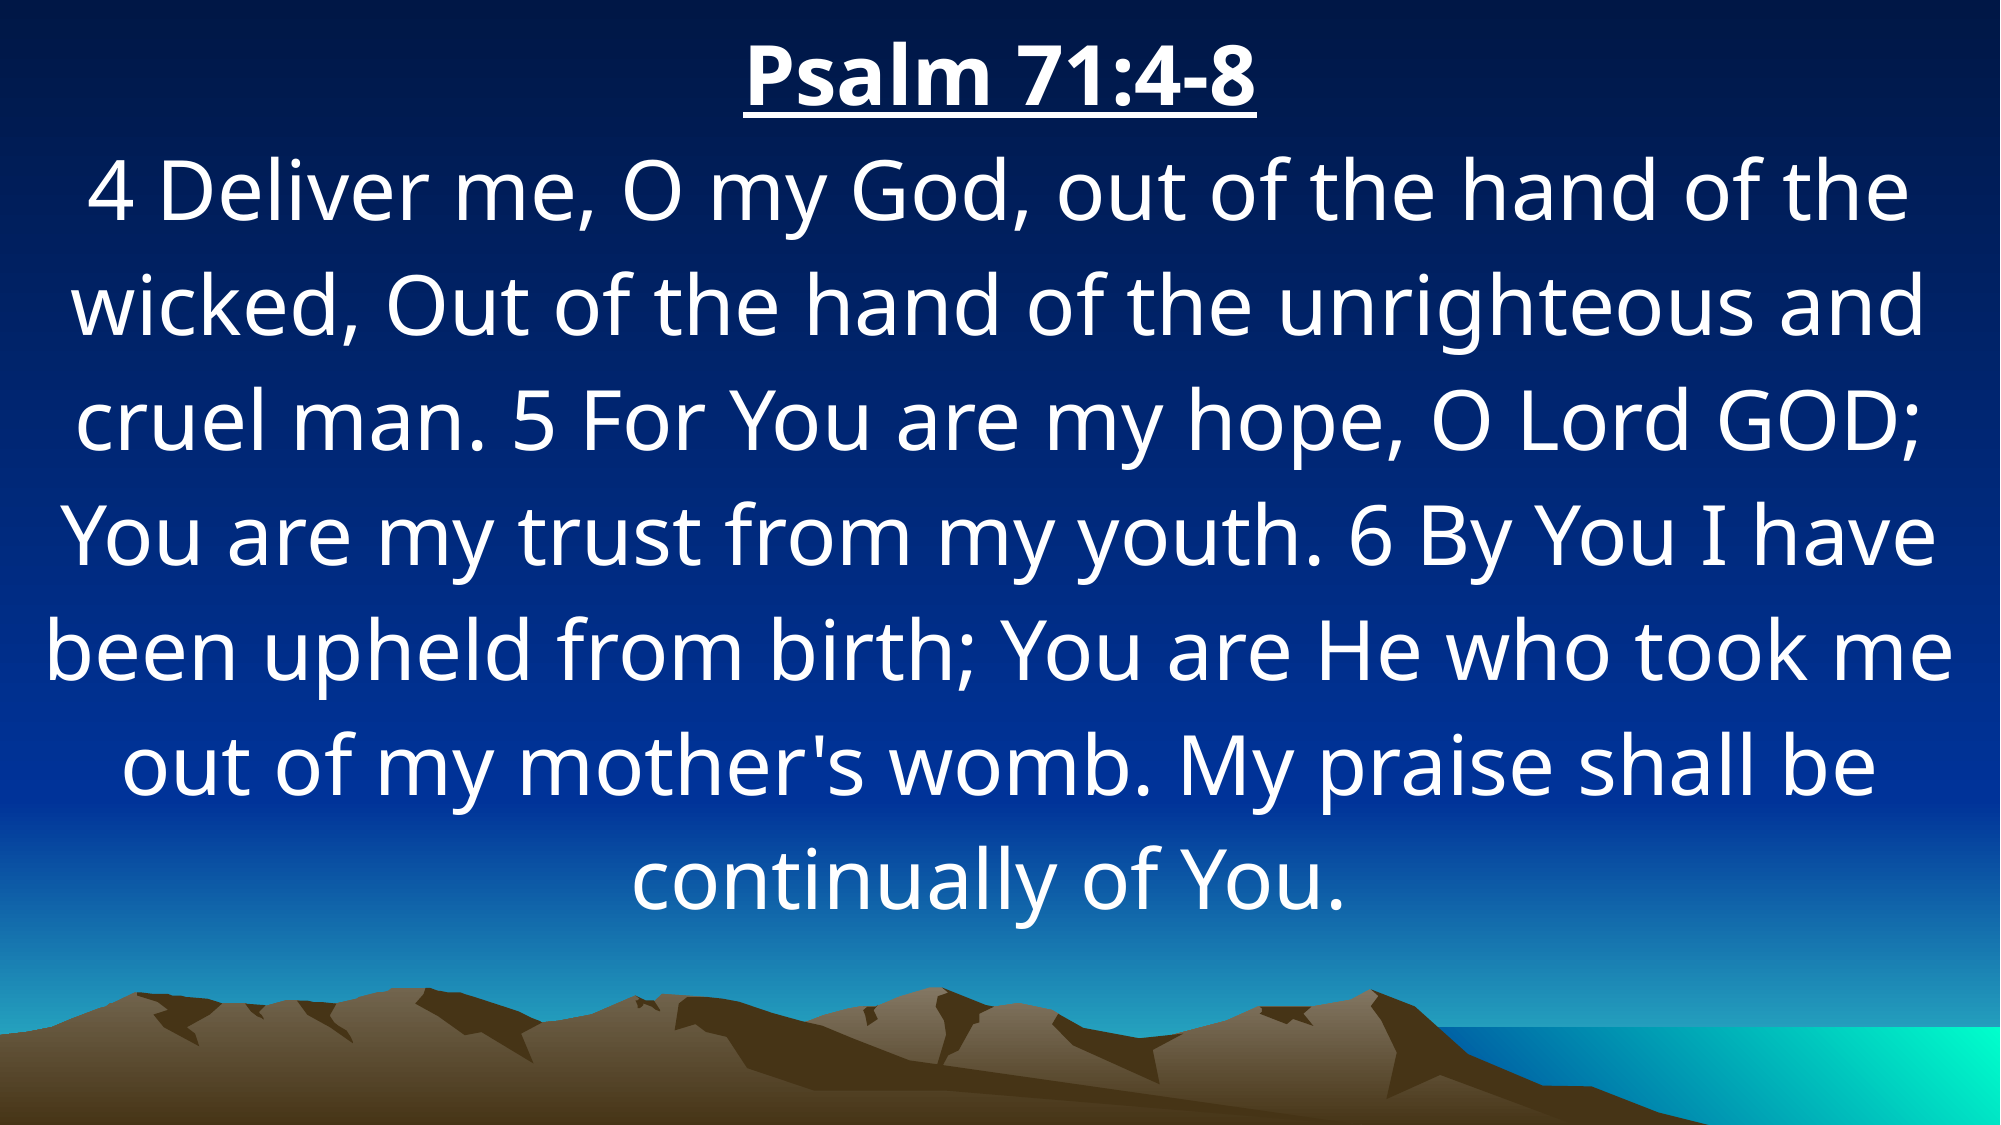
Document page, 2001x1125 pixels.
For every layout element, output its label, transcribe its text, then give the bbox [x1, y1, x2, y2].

text_box Psalm 71:4-8 4 Deliver me, O my God, out of the hand of the wicked, Out of the hand of the unrighteous and cruel man. 5 For You are my hope, O Lord GOD; You are my trust from my youth. 6 By You I have been upheld from birth; You are He who took me out of my mother's womb. My praise shall be continually of You. [0, 0, 2000, 863]
